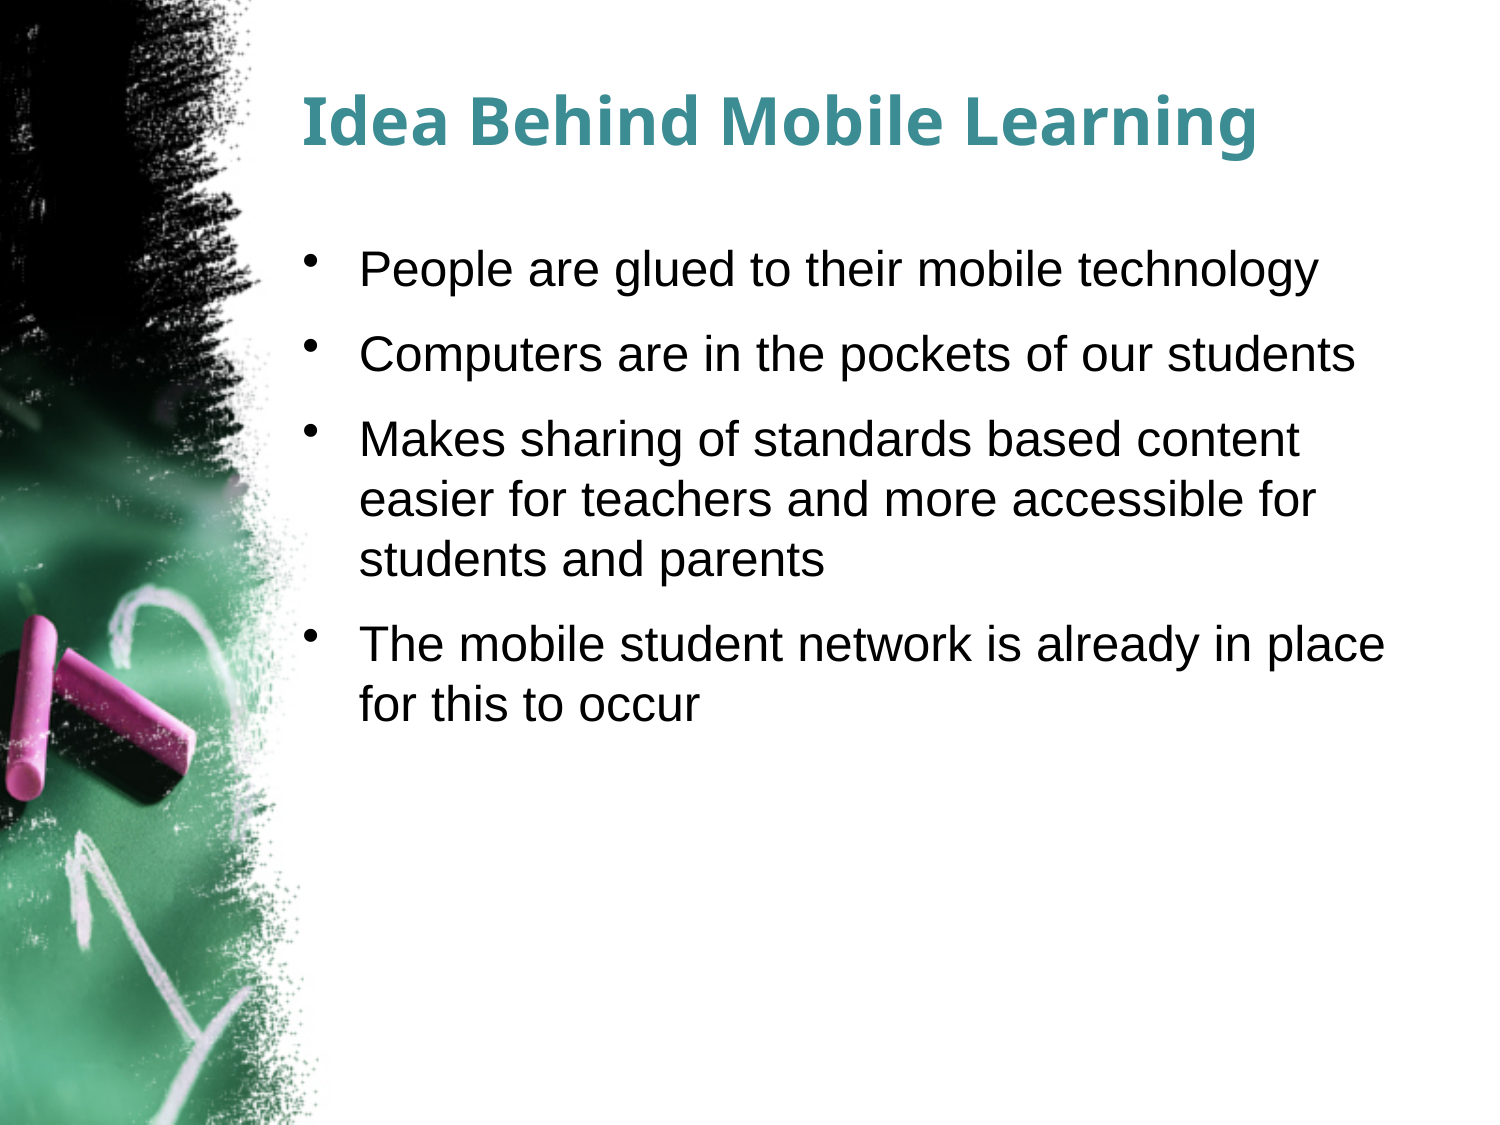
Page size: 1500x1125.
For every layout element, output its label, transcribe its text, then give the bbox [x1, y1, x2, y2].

title Idea Behind Mobile Learning [287, 50, 1438, 188]
picture [0, 0, 1500, 1125]
list People are glued to their mobile technology Computers are in the pockets of our students Makes sharing of standards based content easier for teachers and more accessible for students and parents The mobile student network is already in place for this to occur [287, 228, 1438, 979]
